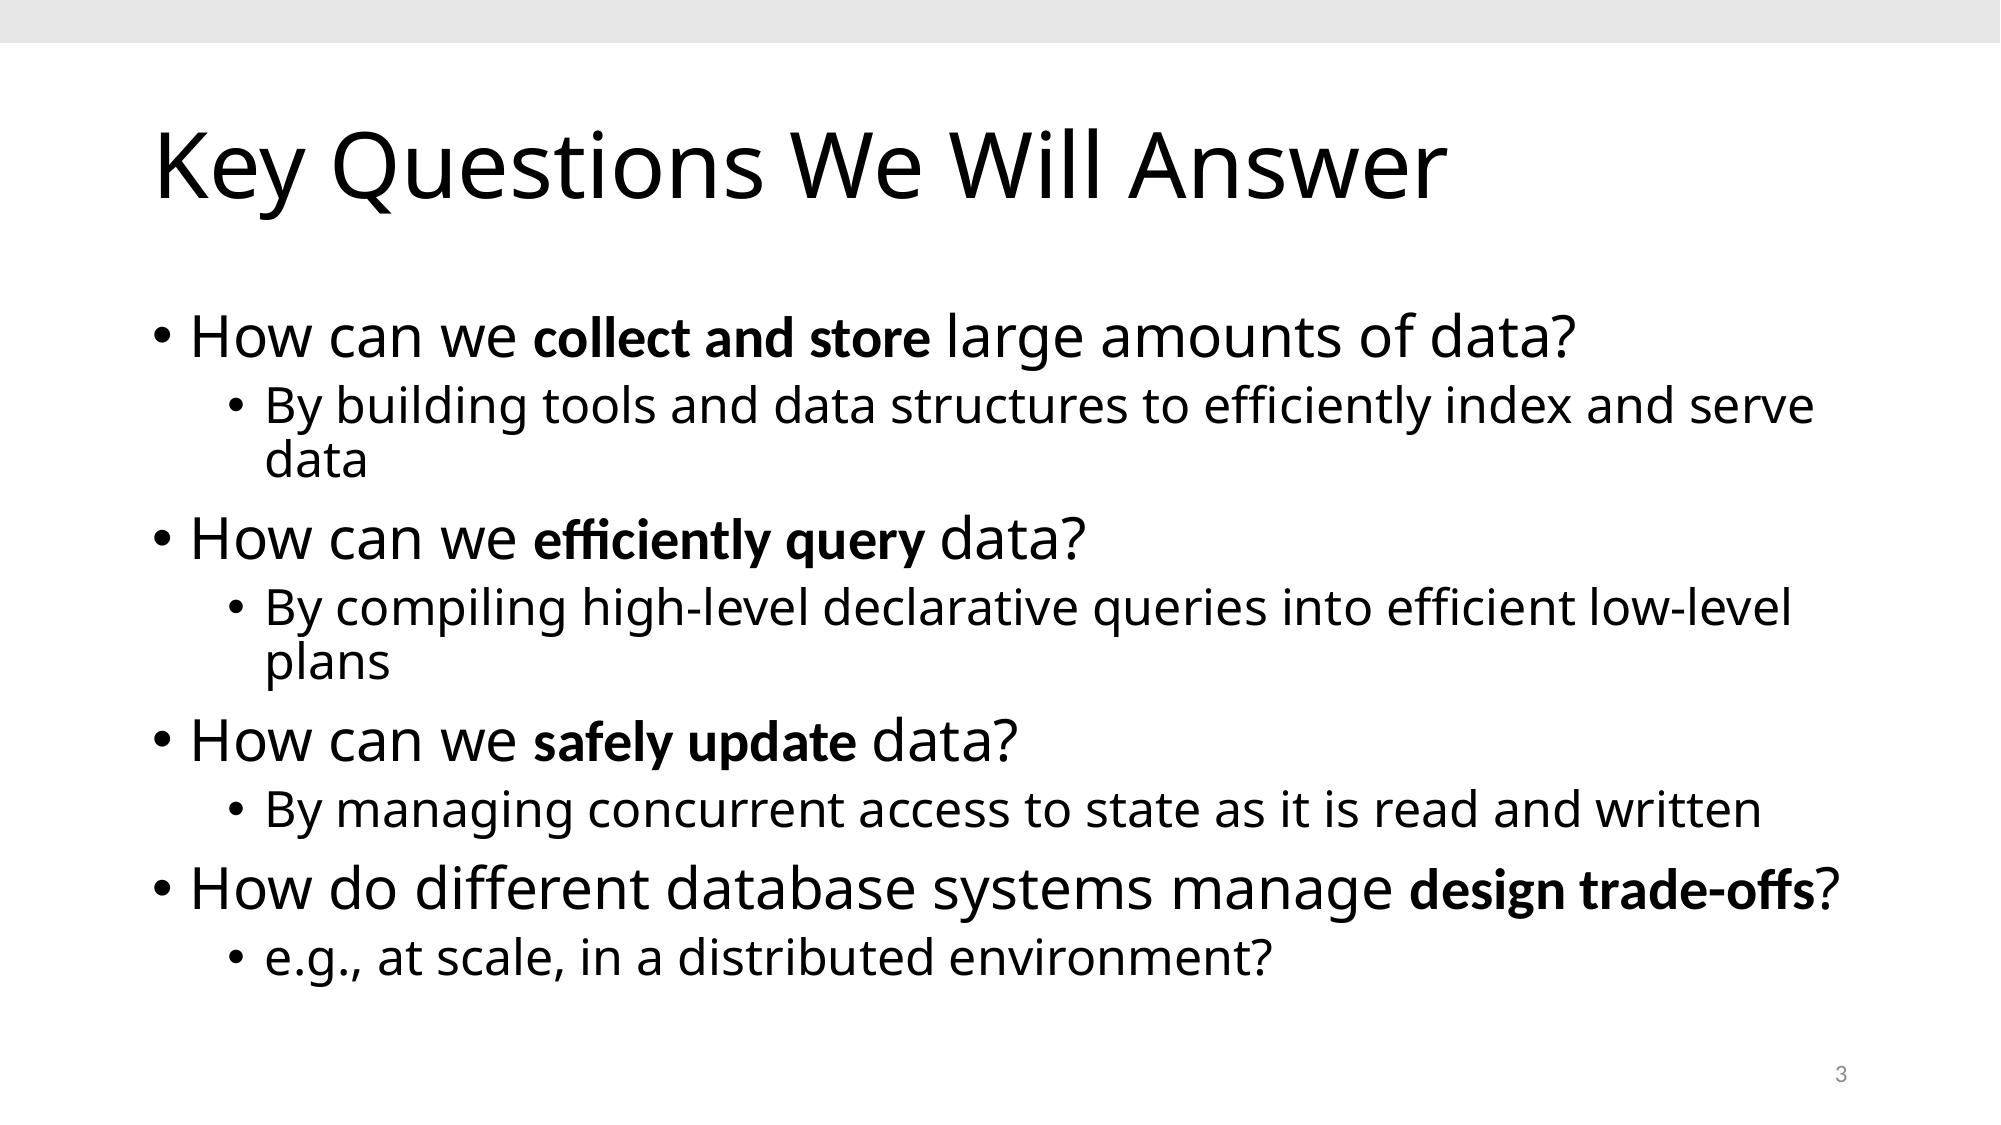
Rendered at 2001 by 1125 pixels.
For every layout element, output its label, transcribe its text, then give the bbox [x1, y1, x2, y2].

title Key Questions We Will Answer [137, 59, 1863, 278]
list How can we collect and store large amounts of data? By building tools and data structures to efficiently index and serve data How can we efficiently query data? By compiling high-level declarative queries into efficient low-level plans How can we safely update data? By managing concurrent access to state as it is read and written How do different database systems manage design trade-offs? e.g., at scale, in a distributed environment? [137, 299, 1863, 1014]
slide_number 3 [1412, 1042, 1863, 1103]
text_box [0, 0, 2000, 44]
